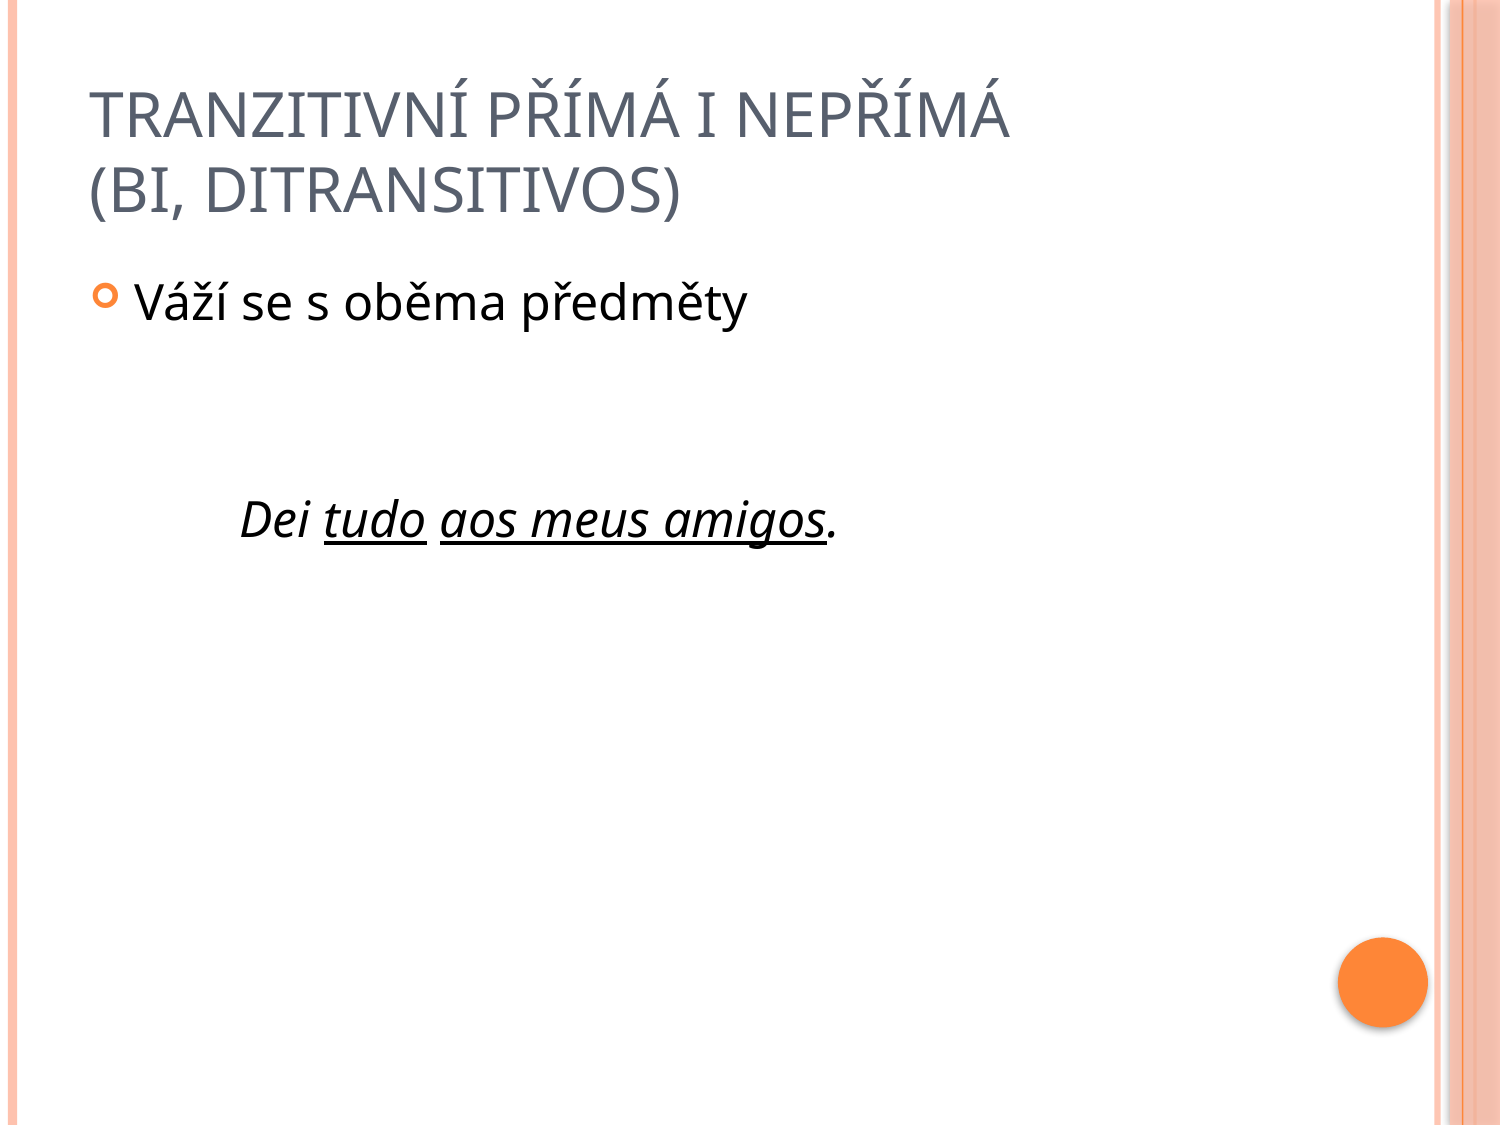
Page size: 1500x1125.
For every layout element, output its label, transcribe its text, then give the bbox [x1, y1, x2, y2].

list Váží se s oběma předměty Dei tudo aos meus amigos. [75, 262, 1300, 1062]
title Tranzitivní přímá i nepřímá (bi, ditransitivos) [75, 45, 1300, 233]
